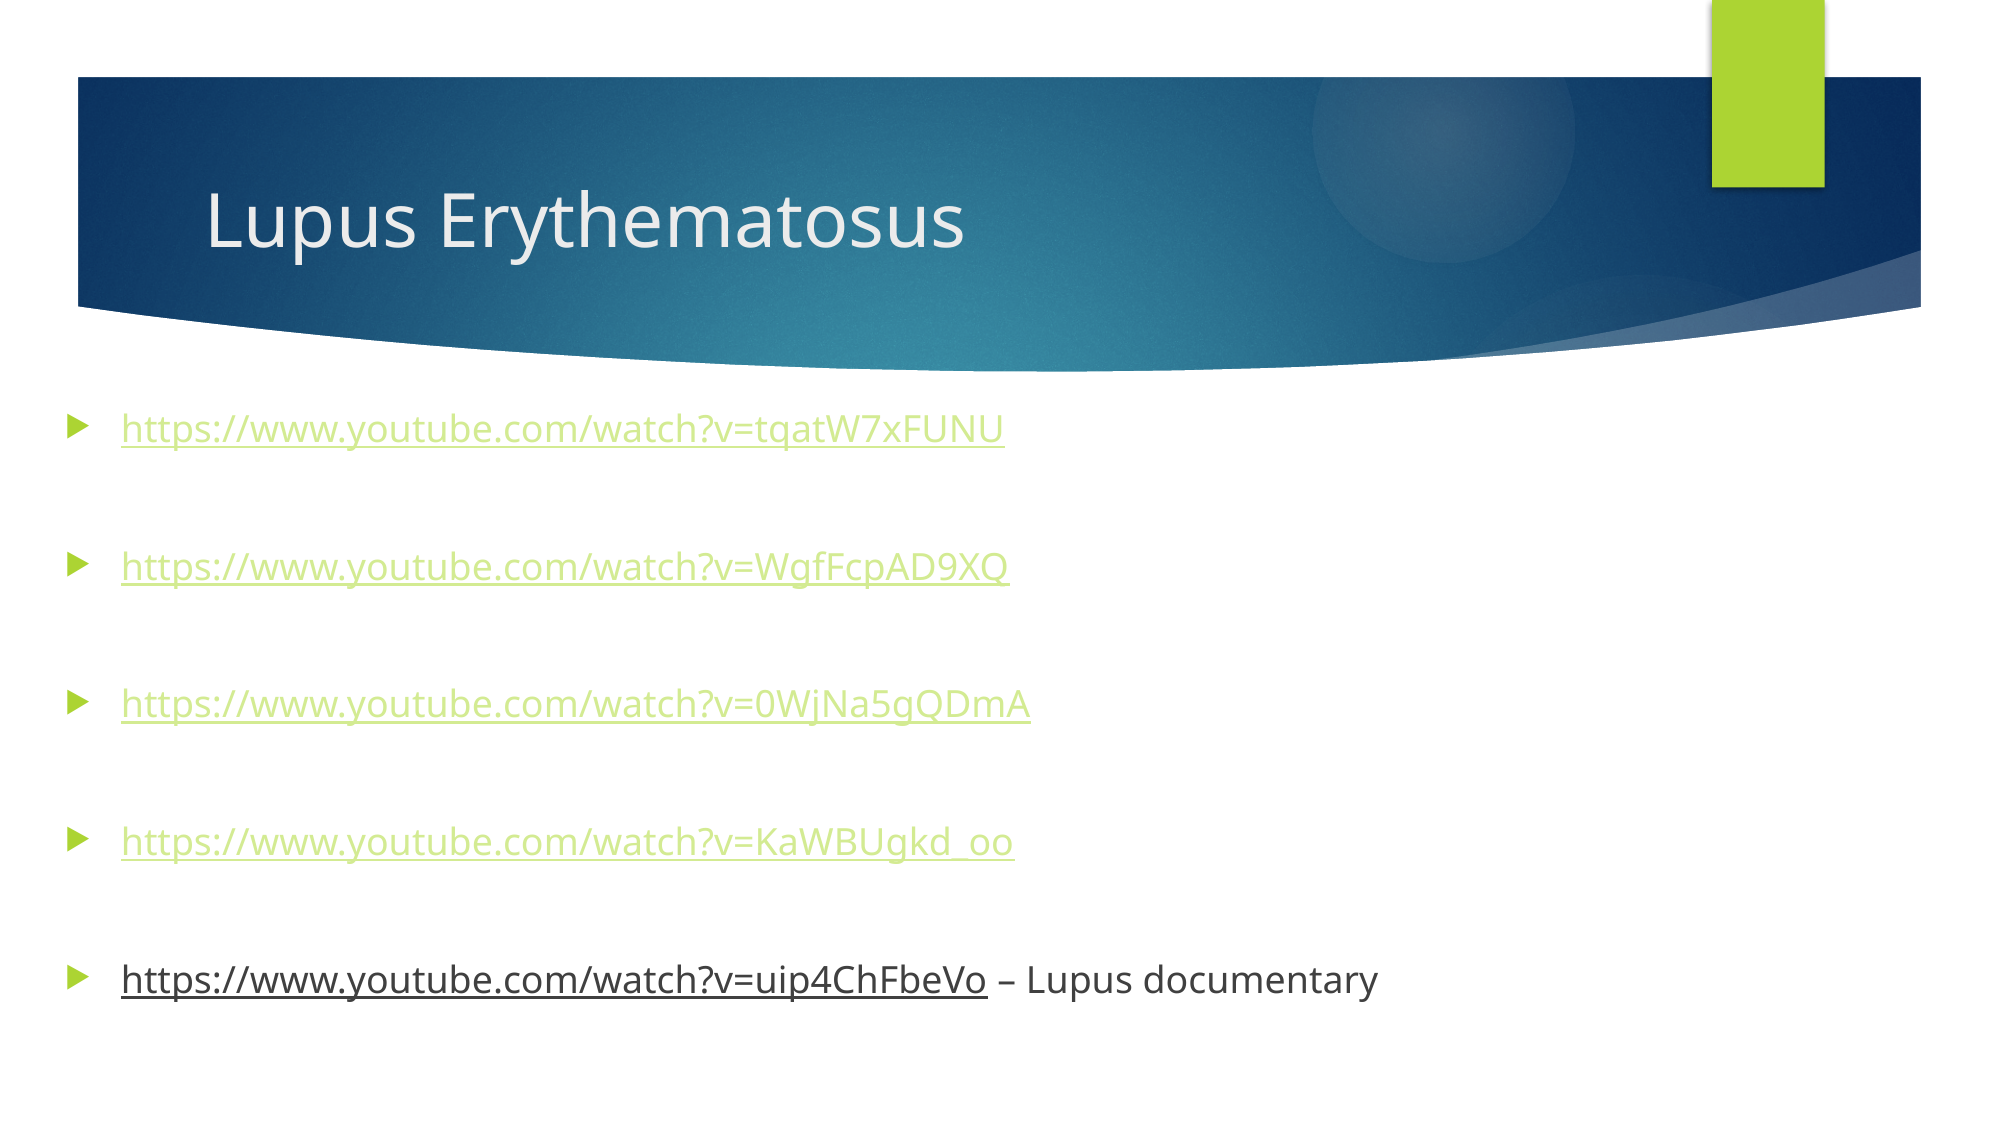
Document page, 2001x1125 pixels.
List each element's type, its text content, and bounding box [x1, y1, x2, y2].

title Lupus Erythematosus [189, 159, 1627, 276]
list https://www.youtube.com/watch?v=tqatW7xFUNU https://www.youtube.com/watch?v=WgfFcpAD9XQ https://www.youtube.com/watch?v=0WjNa5gQDmA https://www.youtube.com/watch?v=KaWBUgkd_oo https://www.youtube.com/watch?v=uip4ChFbeVo – Lupus documentary [49, 397, 1988, 1078]
